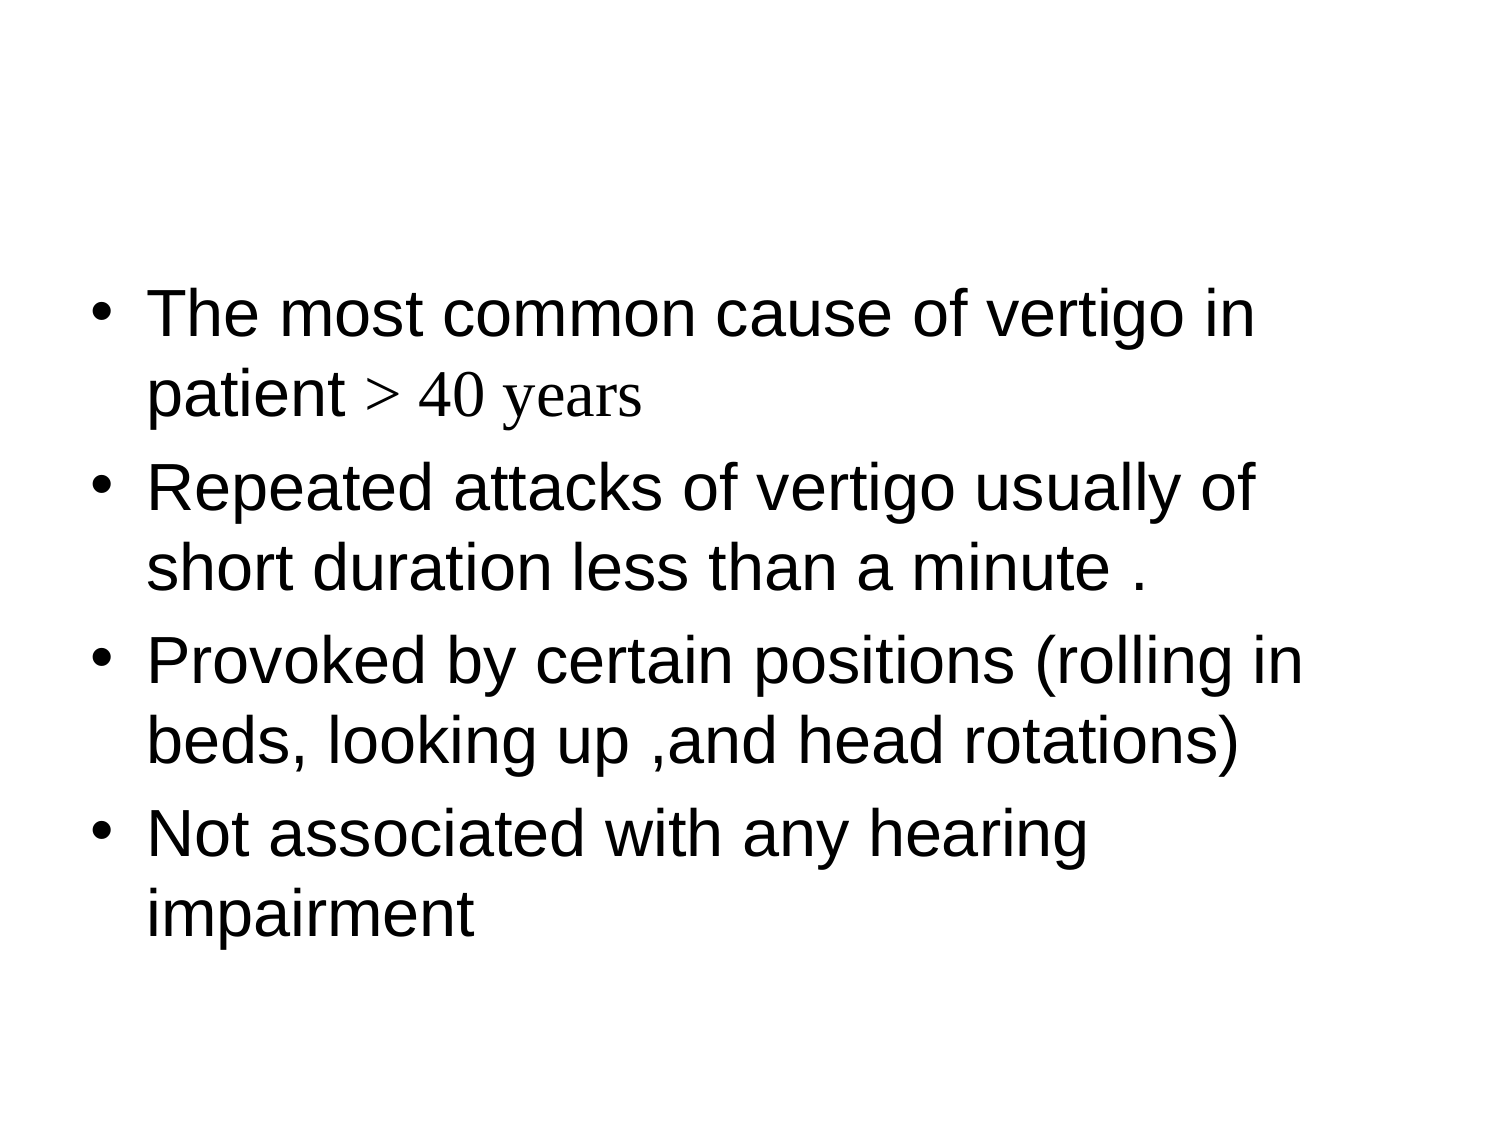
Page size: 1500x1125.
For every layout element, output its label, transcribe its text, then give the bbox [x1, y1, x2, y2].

list The most common cause of vertigo in patient > 40 years Repeated attacks of vertigo usually of short duration less than a minute . Provoked by certain positions (rolling in beds, looking up ,and head rotations) Not associated with any hearing impairment [75, 262, 1425, 1005]
